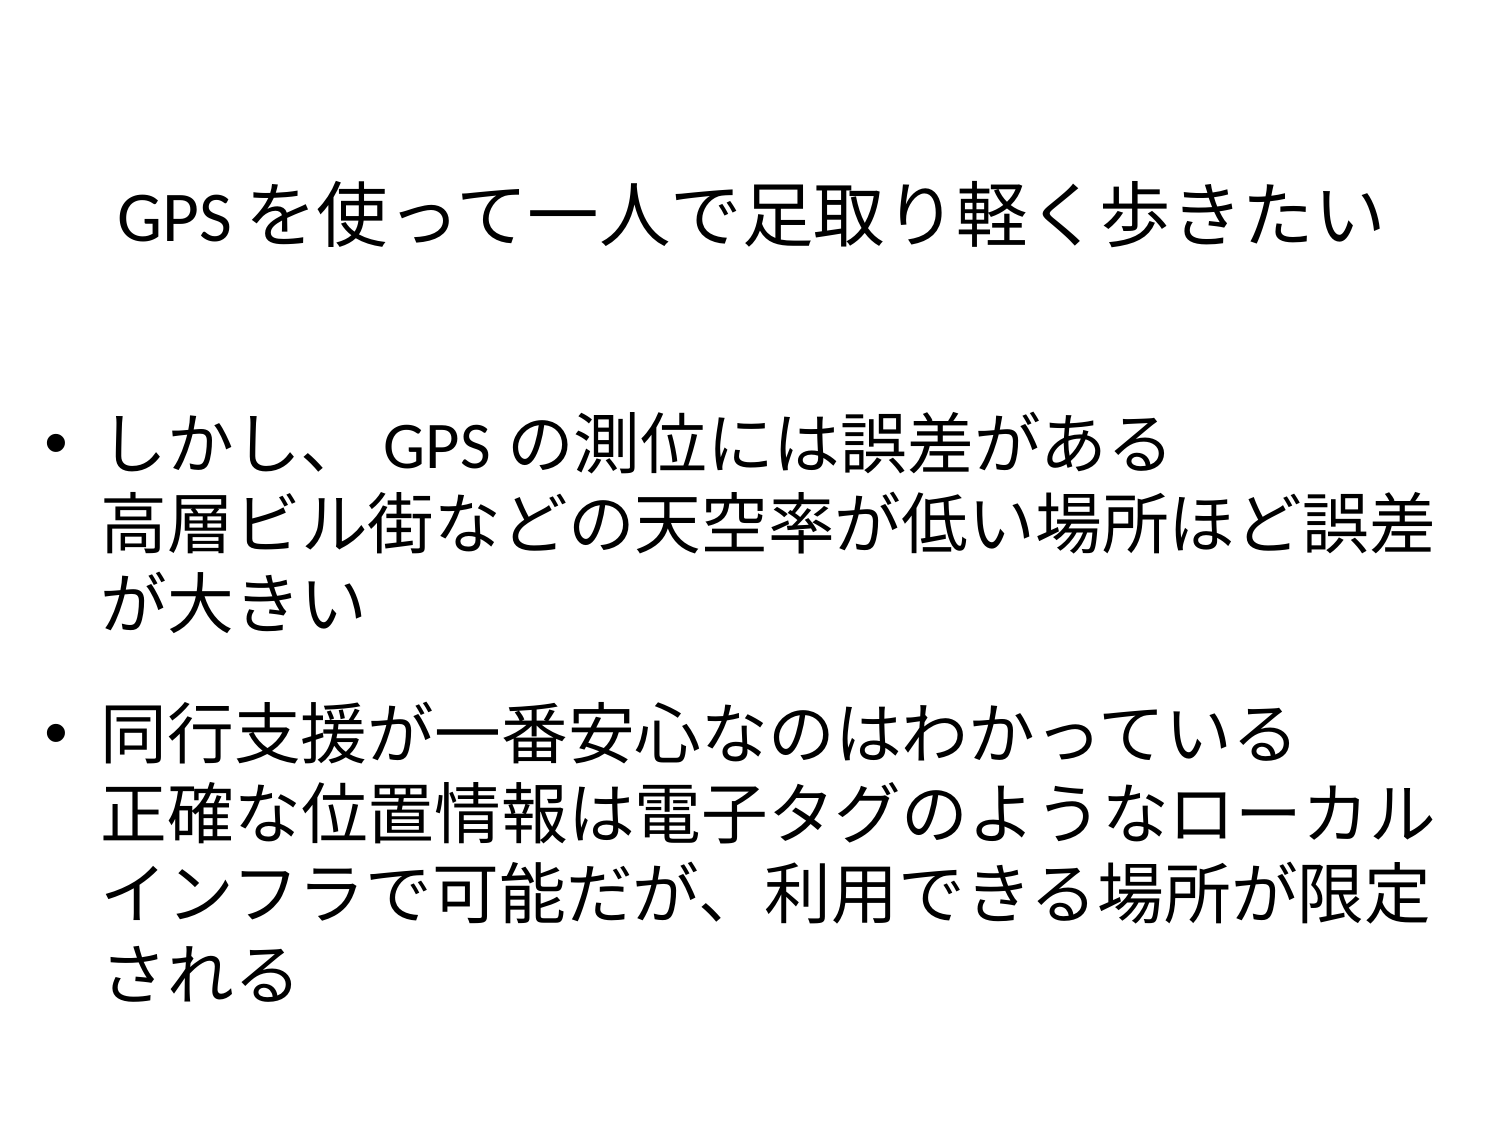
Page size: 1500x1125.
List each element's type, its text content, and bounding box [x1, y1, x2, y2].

title GPSを使って一人で足取り軽く歩きたい [76, 125, 1427, 301]
list しかし、GPSの測位には誤差がある 高層ビル街などの天空率が低い場所ほど誤差が大きい 同行支援が一番安心なのはわかっている 正確な位置情報は電子タグのようなローカルインフラで可能だが、利用できる場所が限定される [29, 394, 1471, 1106]
